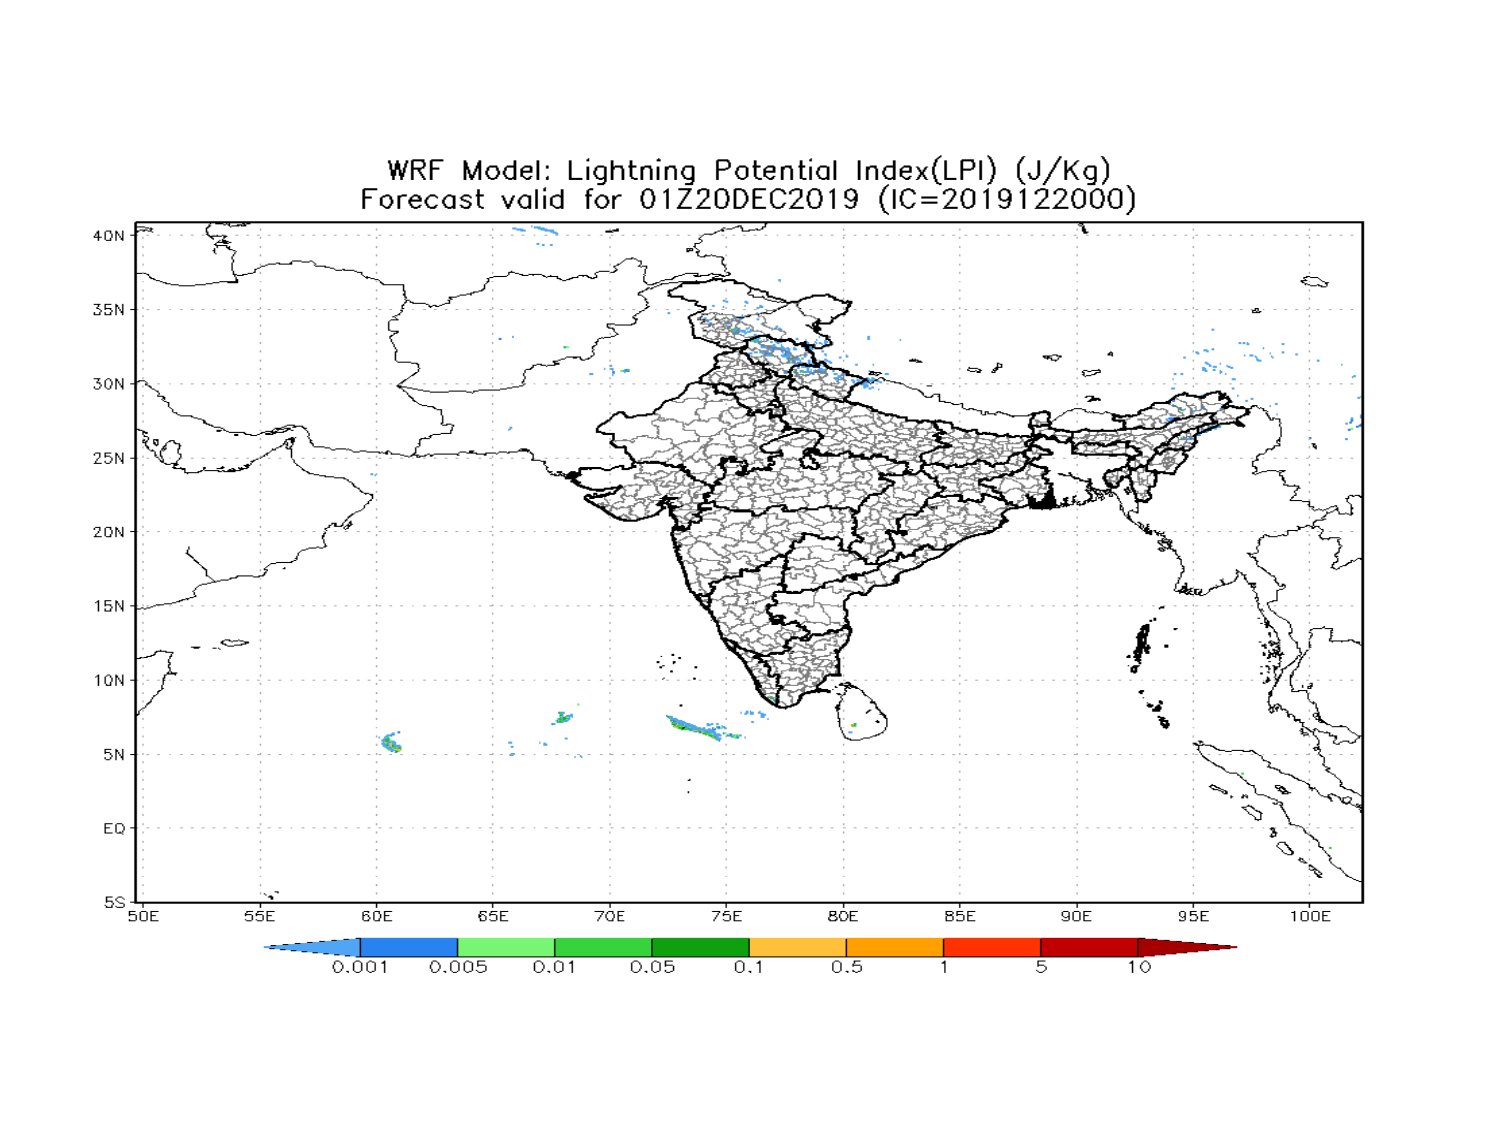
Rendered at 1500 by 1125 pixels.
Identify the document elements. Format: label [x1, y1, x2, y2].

picture [74, 149, 1426, 976]
